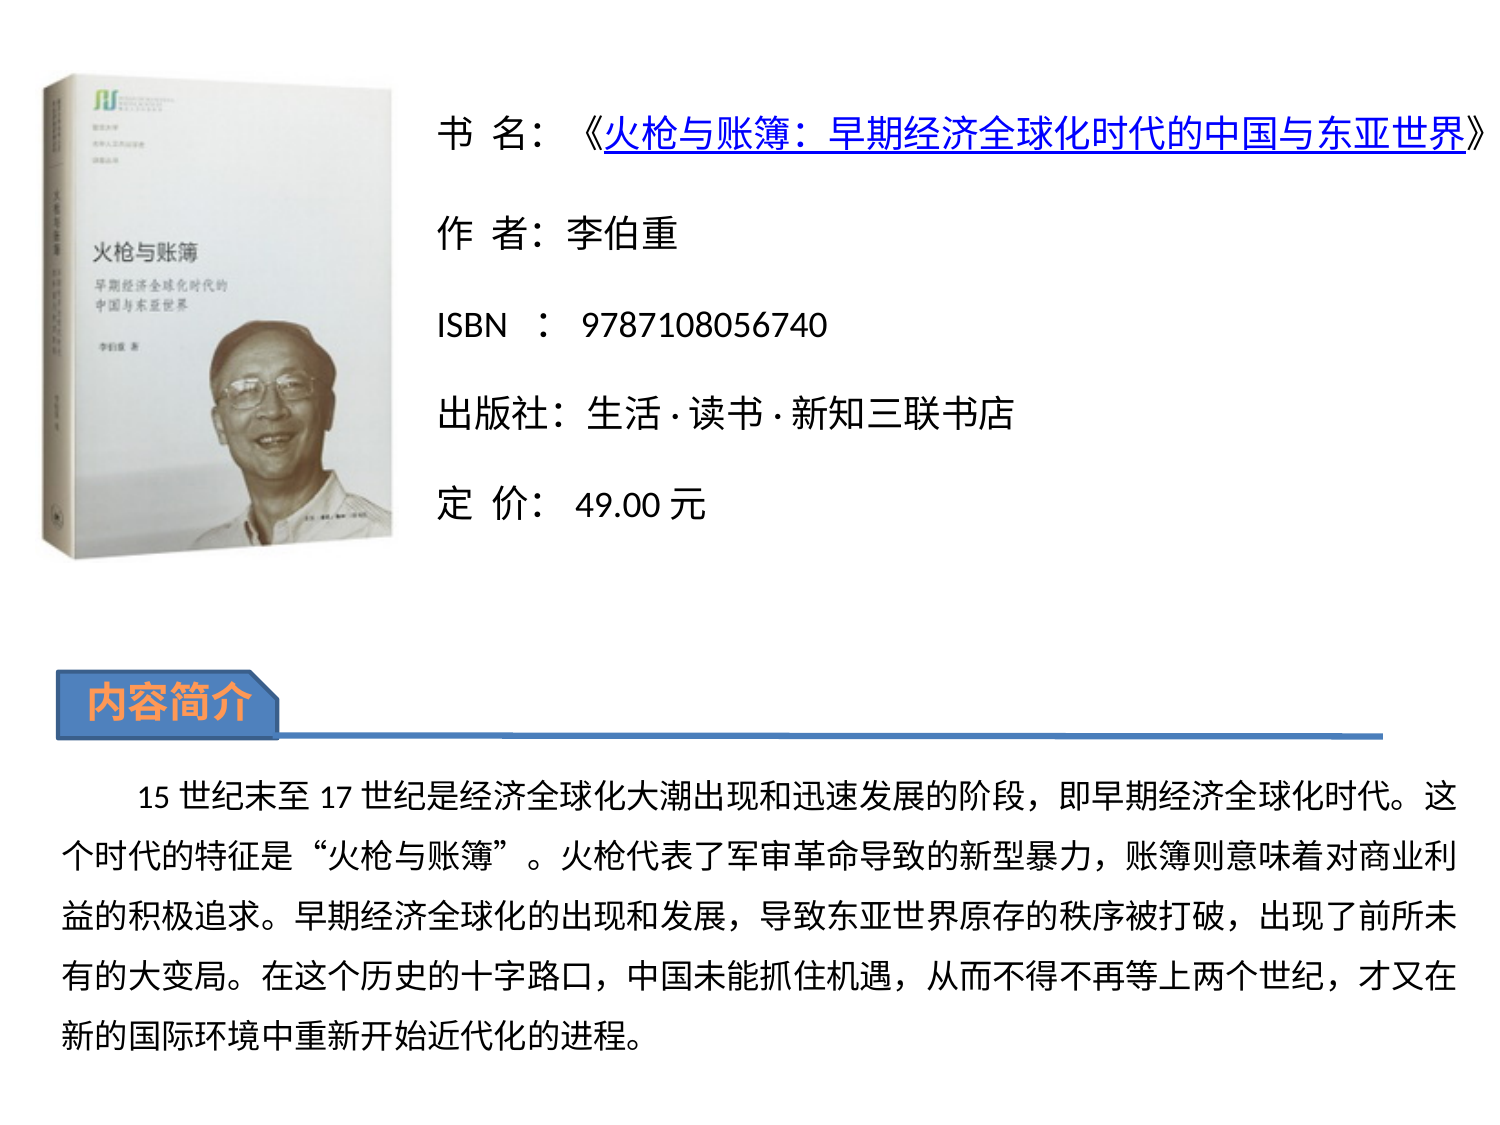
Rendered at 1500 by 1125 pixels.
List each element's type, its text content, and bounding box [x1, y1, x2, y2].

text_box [57, 667, 1383, 739]
text_box 书 名：《火枪与账簿：早期经济全球化时代的中国与东亚世界》 作 者：李伯重 ISBN ：9787108056740 出版社：生活·读书·新知三联书店 定 价：49.00元 [421, 103, 1500, 533]
picture [34, 70, 399, 563]
text_box 15世纪末至17世纪是经济全球化大潮出现和迅速发展的阶段，即早期经济全球化时代。这个时代的特征是“火枪与账簿”。火枪代表了军审革命导致的新型暴力，账簿则意味着对商业利益的积极追求。早期经济全球化的出现和发展，导致东亚世界原存的秩序被打破，出现了前所未有的大变局。在这个历史的十字路口，中国未能抓住机遇，从而不得不再等上两个世纪，才又在新的国际环境中重新开始近代化的进程。 [46, 748, 1477, 1063]
